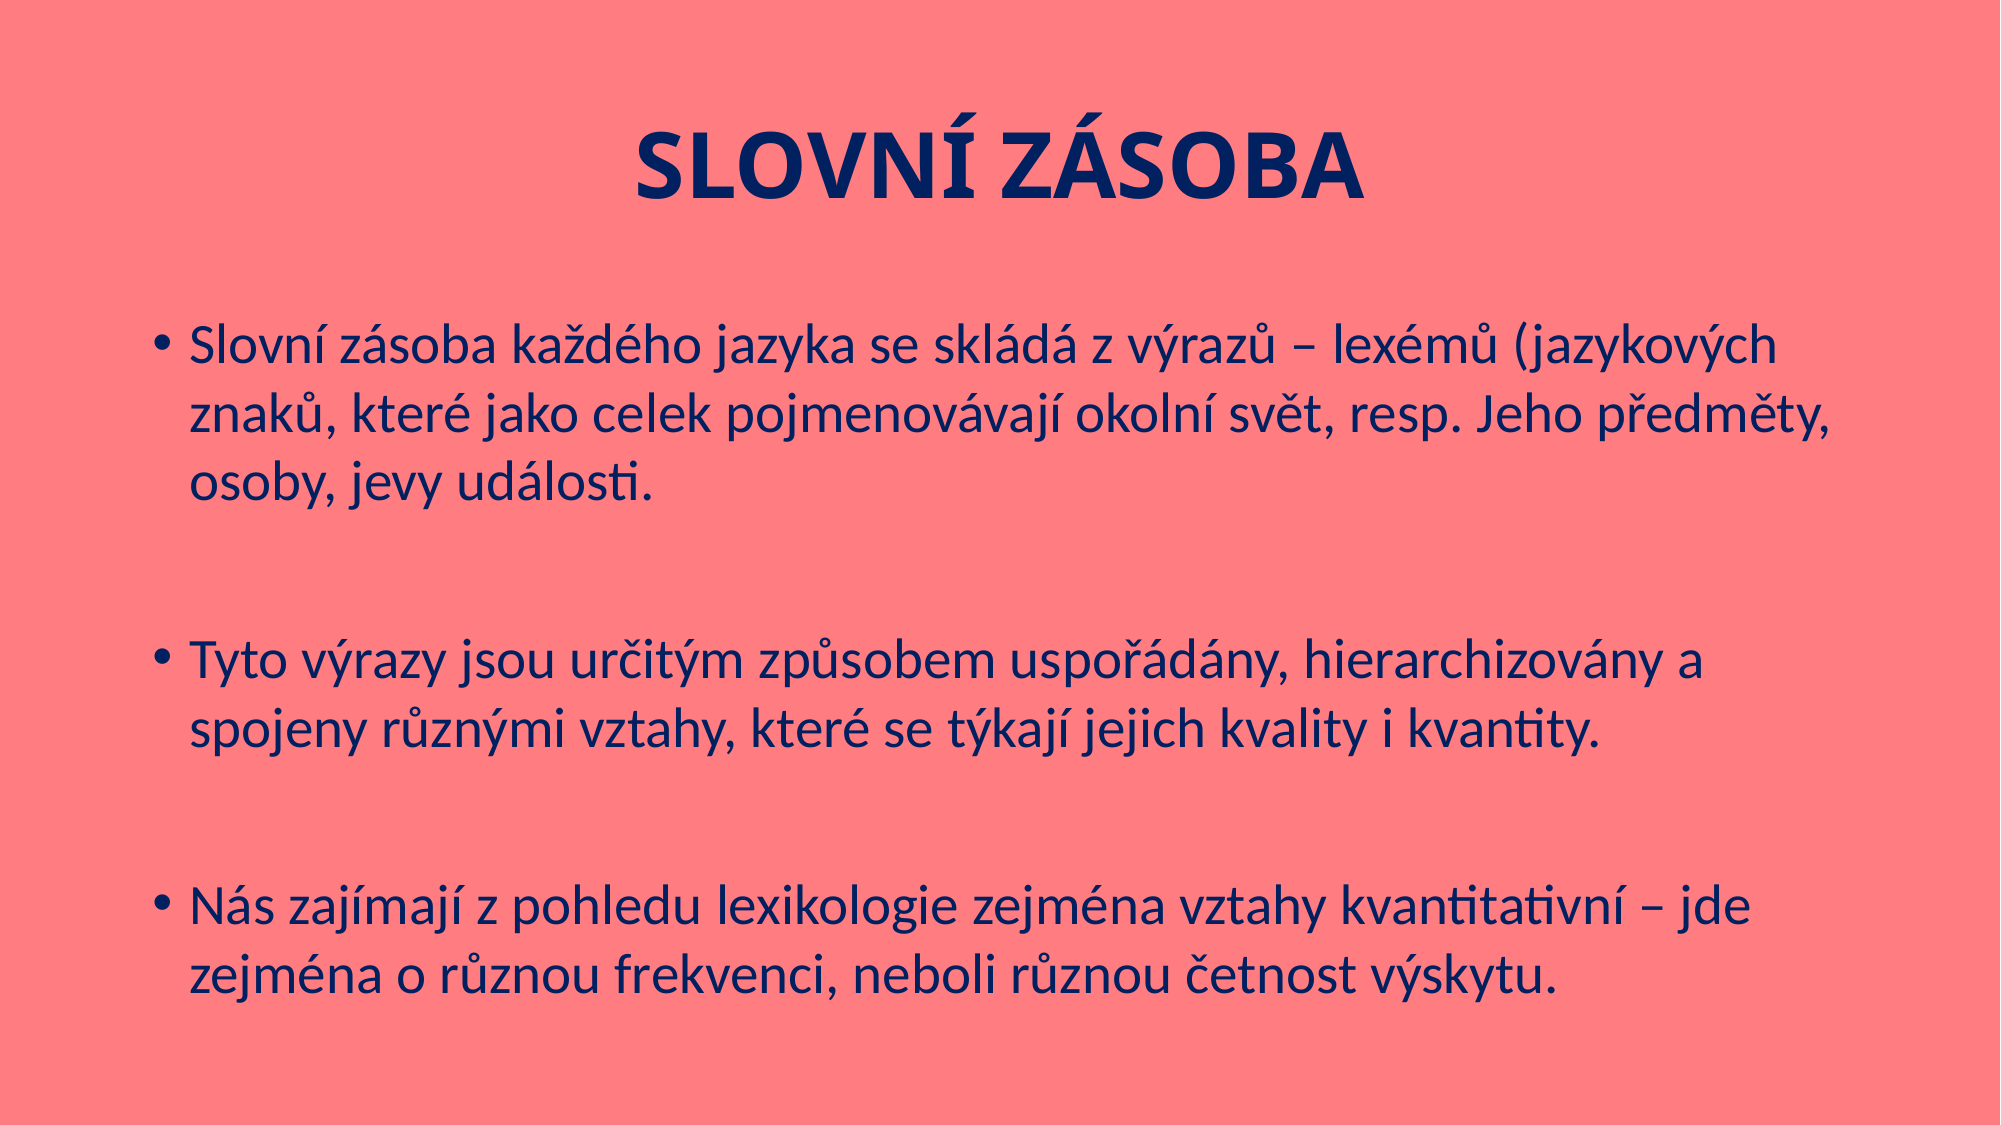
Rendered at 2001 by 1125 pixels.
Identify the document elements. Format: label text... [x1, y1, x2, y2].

title SLOVNÍ ZÁSOBA [137, 59, 1863, 278]
list Slovní zásoba každého jazyka se skládá z výrazů – lexémů (jazykových znaků, které jako celek pojmenovávají okolní svět, resp. Jeho předměty, osoby, jevy události. Tyto výrazy jsou určitým způsobem uspořádány, hierarchizovány a spojeny různými vztahy, které se týkají jejich kvality i kvantity. Nás zajímají z pohledu lexikologie zejména vztahy kvantitativní – jde zejména o různou frekvenci, neboli různou četnost výskytu. [137, 299, 1863, 1014]
